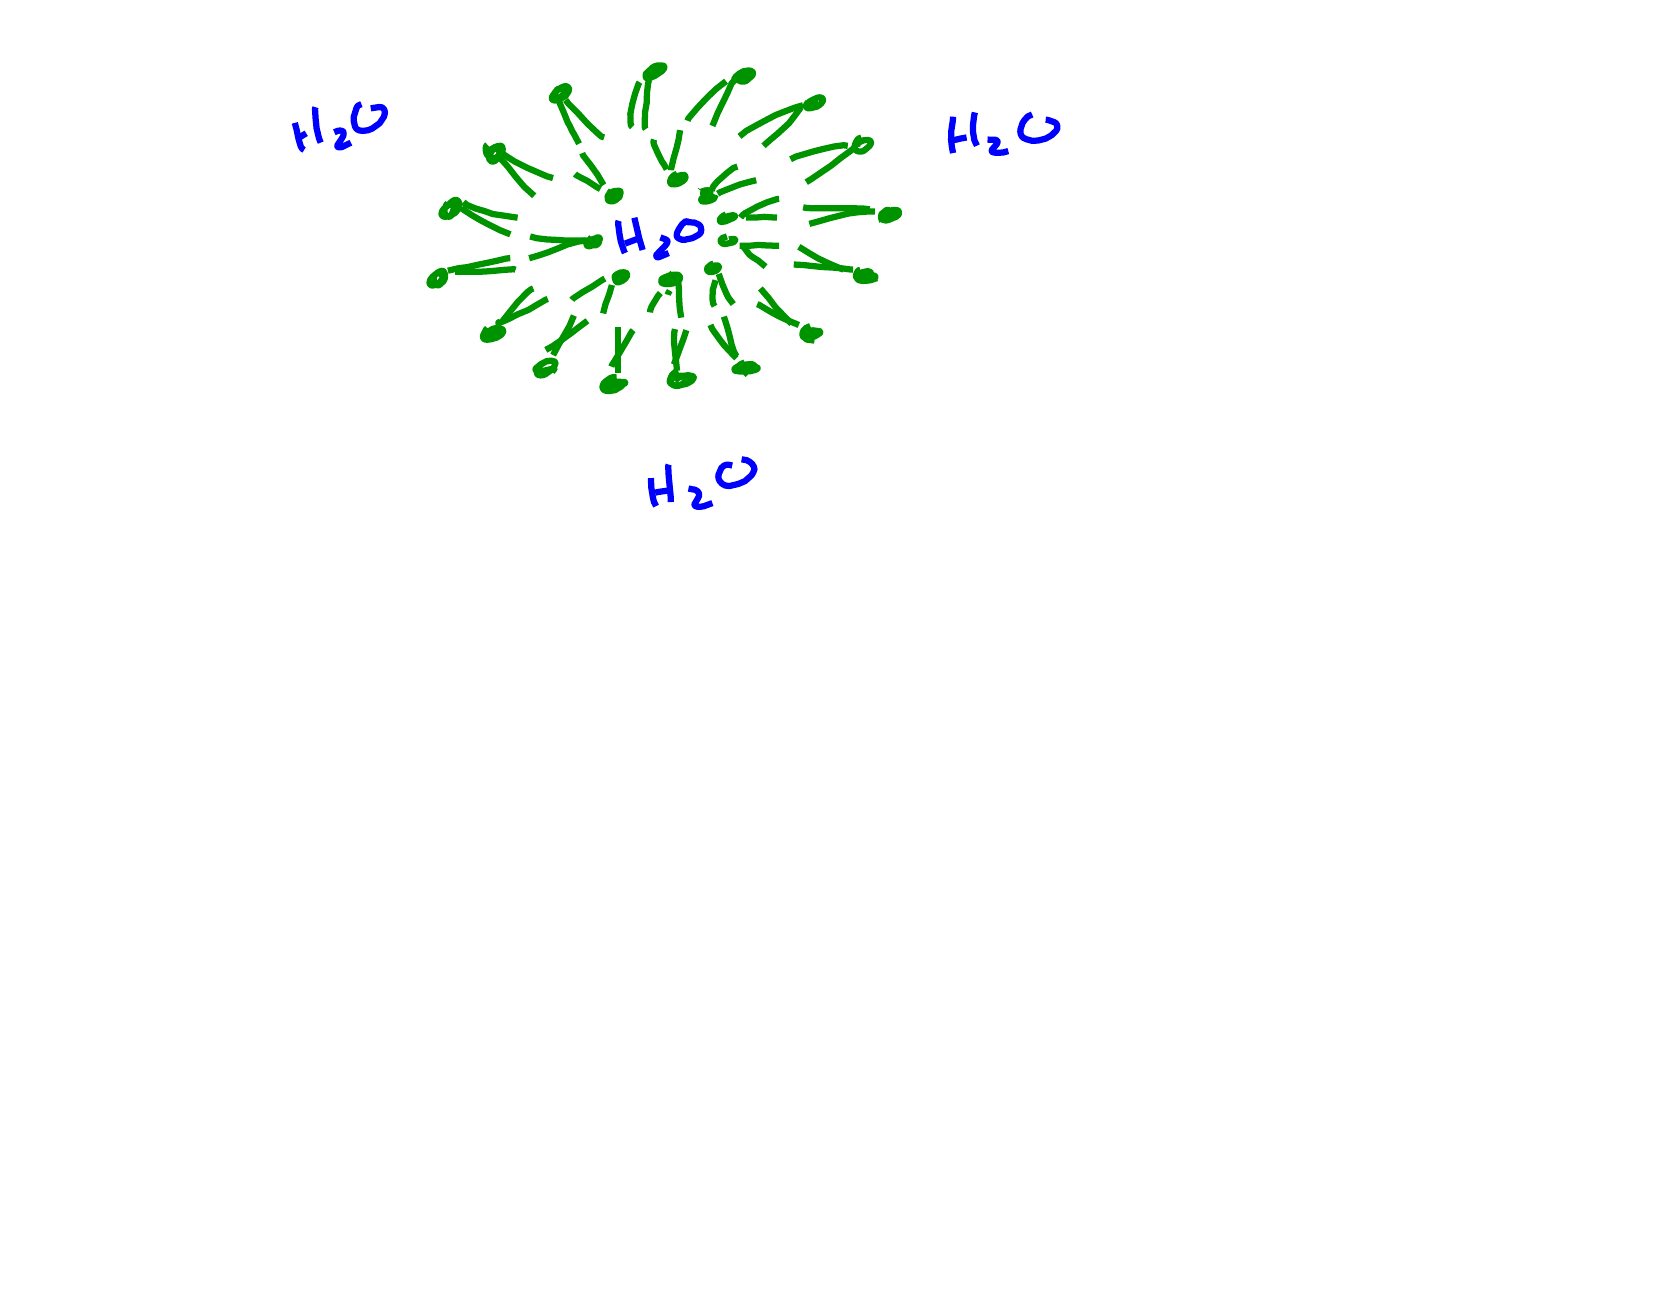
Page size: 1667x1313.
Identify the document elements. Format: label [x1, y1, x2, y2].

text_box [586, 173, 716, 295]
text_box [950, 112, 1058, 154]
text_box [650, 459, 755, 508]
text_box [429, 65, 900, 392]
text_box [294, 103, 386, 151]
